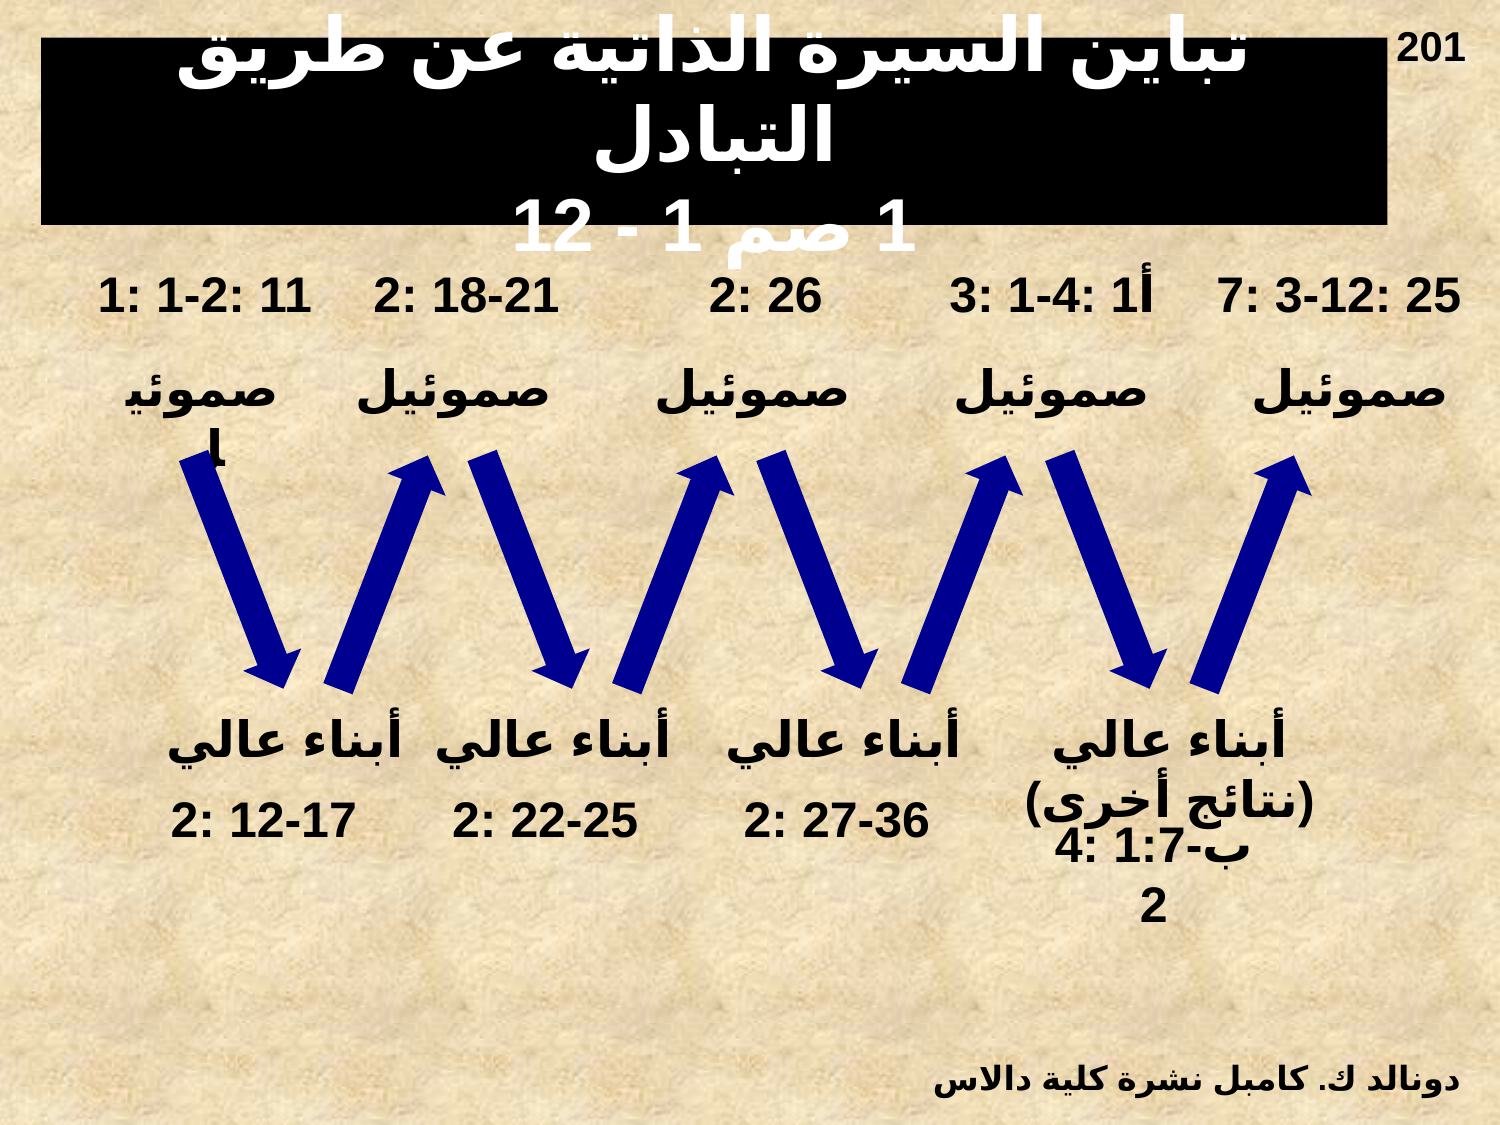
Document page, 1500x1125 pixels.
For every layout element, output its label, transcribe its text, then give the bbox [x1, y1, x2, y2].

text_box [395, 699, 685, 856]
text_box دونالد ك. كامبل نشرة كلية دالاس [53, 1049, 1477, 1105]
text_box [1187, 254, 1500, 426]
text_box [70, 254, 289, 426]
text_box [900, 455, 1024, 695]
text_box [467, 449, 590, 689]
text_box [612, 455, 735, 695]
text_box [323, 455, 446, 695]
text_box [178, 449, 302, 689]
picture [0, 0, 1500, 1125]
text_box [686, 699, 975, 856]
text_box [1189, 455, 1312, 695]
title تباين السيرة الذاتية عن طريق التبادل 1 صم 1 - 12 [41, 37, 1388, 225]
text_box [140, 699, 394, 856]
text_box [590, 254, 887, 426]
text_box 201 [1374, 12, 1488, 75]
text_box [1045, 449, 1168, 689]
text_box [290, 254, 589, 426]
text_box [756, 449, 879, 689]
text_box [976, 699, 1363, 881]
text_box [889, 254, 1186, 426]
